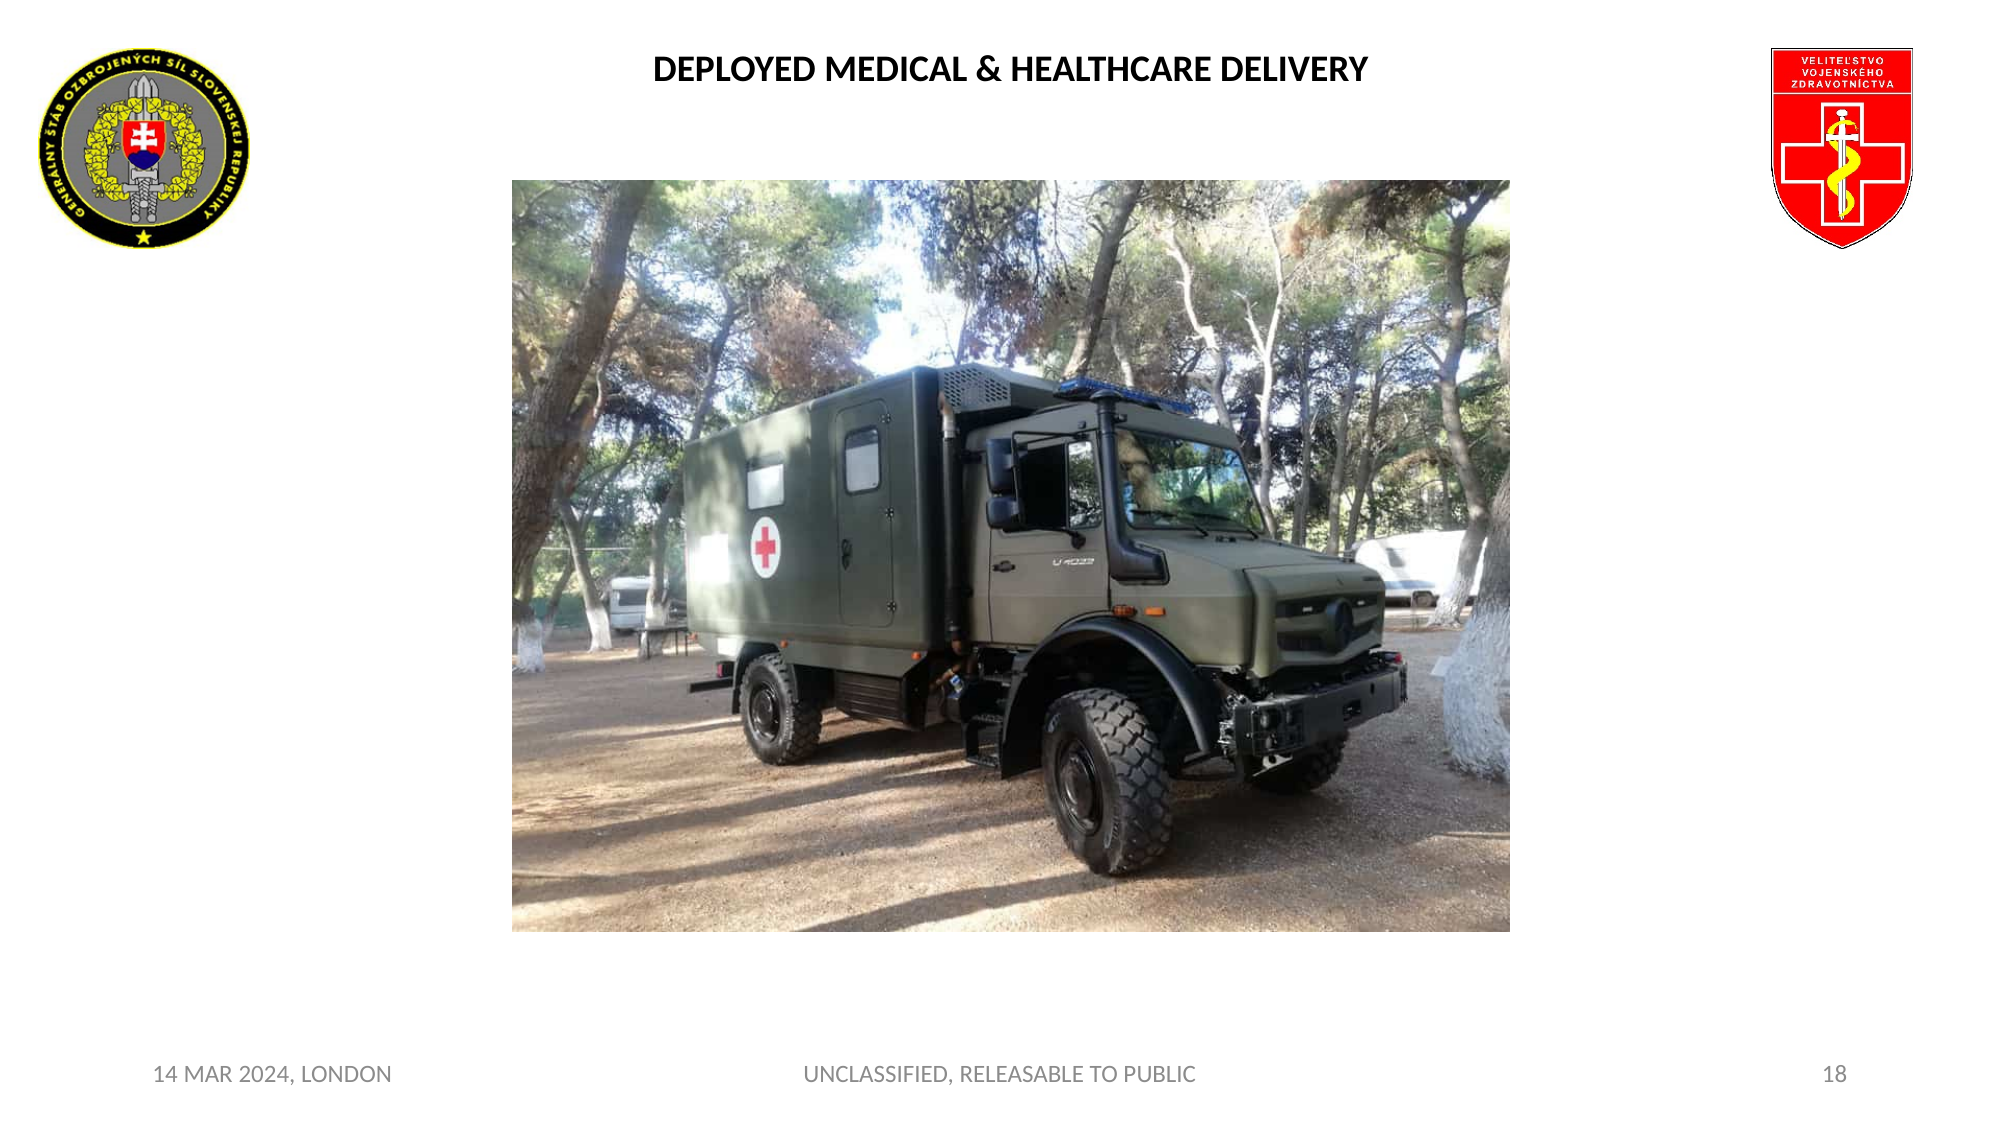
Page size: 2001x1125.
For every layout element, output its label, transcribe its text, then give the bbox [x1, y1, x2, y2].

slide_number 18 [1412, 1042, 1863, 1103]
picture [512, 180, 1510, 932]
picture [38, 48, 250, 249]
text_box Deployed Medical & Healthcare Delivery [375, 36, 1647, 97]
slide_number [137, 1042, 588, 1103]
footer UNCLASSIFIED, RELEASABLE TO PUBLIC [662, 1042, 1338, 1103]
picture [1771, 48, 1913, 249]
